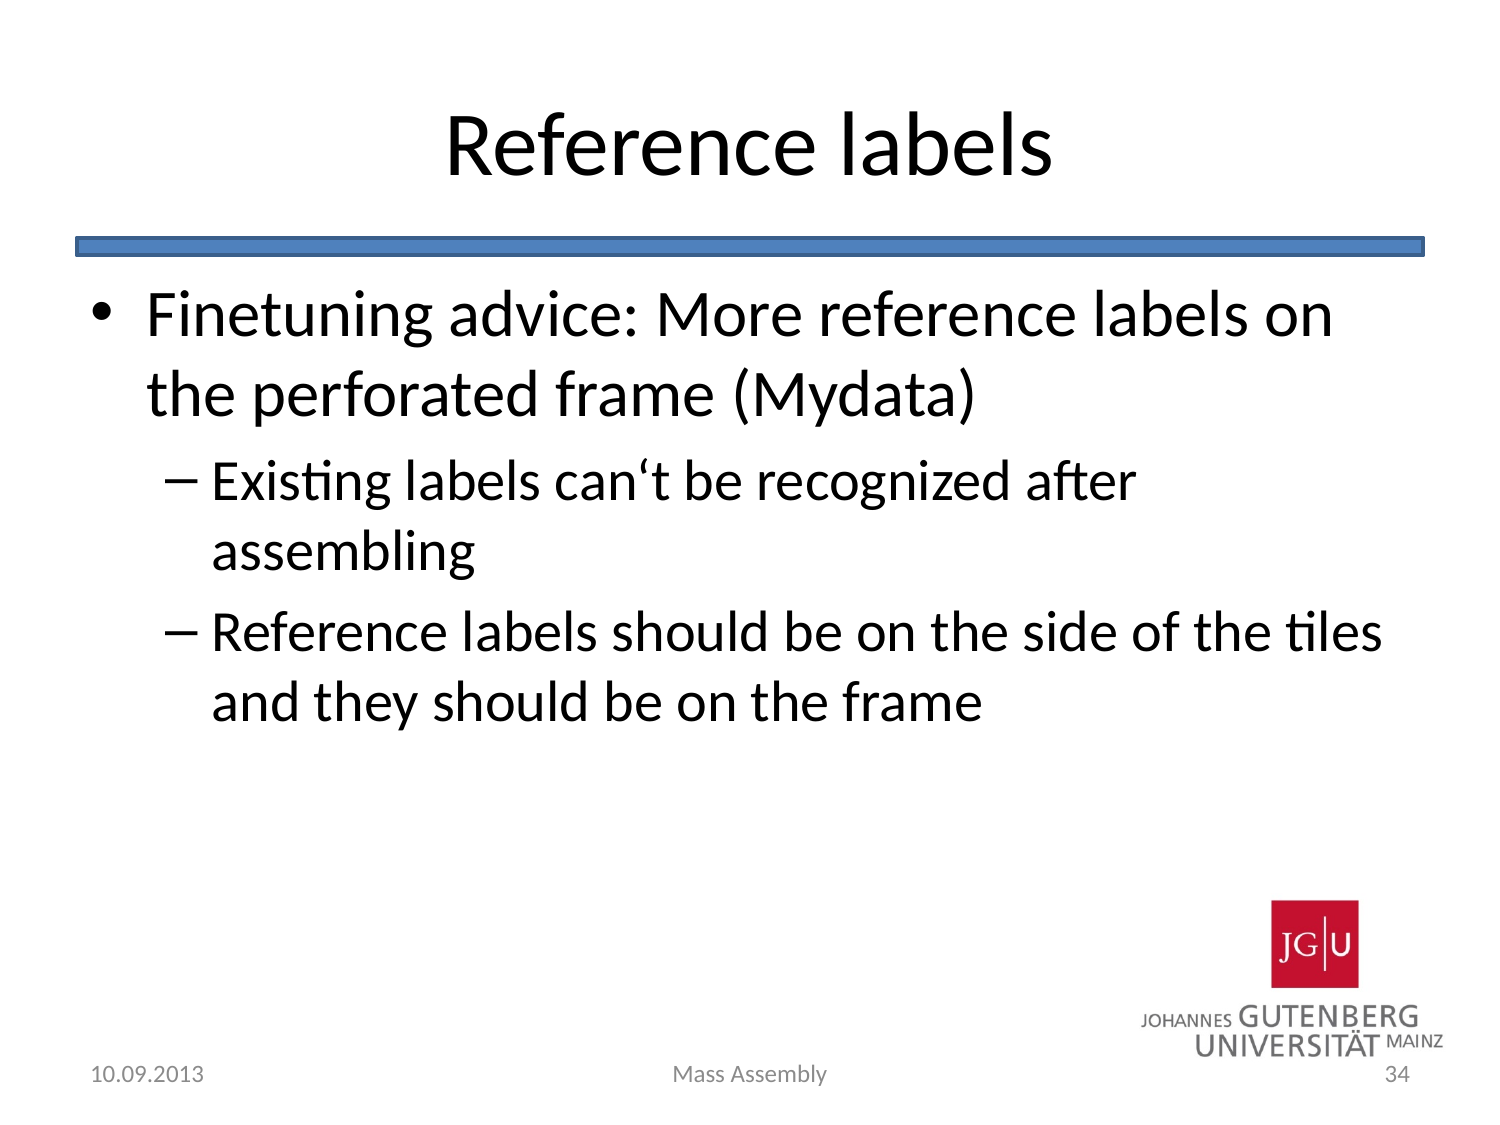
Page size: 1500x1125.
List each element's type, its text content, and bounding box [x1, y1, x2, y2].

text_box [75, 236, 1425, 257]
footer Mass Assembly [512, 1042, 988, 1103]
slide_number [75, 1042, 425, 1103]
list Finetuning advice: More reference labels on the perforated frame (Mydata) Existing labels can‘t be recognized after assembling Reference labels should be on the side of the tiles and they should be on the frame [75, 262, 1425, 1005]
picture [1139, 892, 1446, 1065]
title Reference labels [75, 45, 1425, 233]
slide_number 34 [1074, 1042, 1425, 1103]
